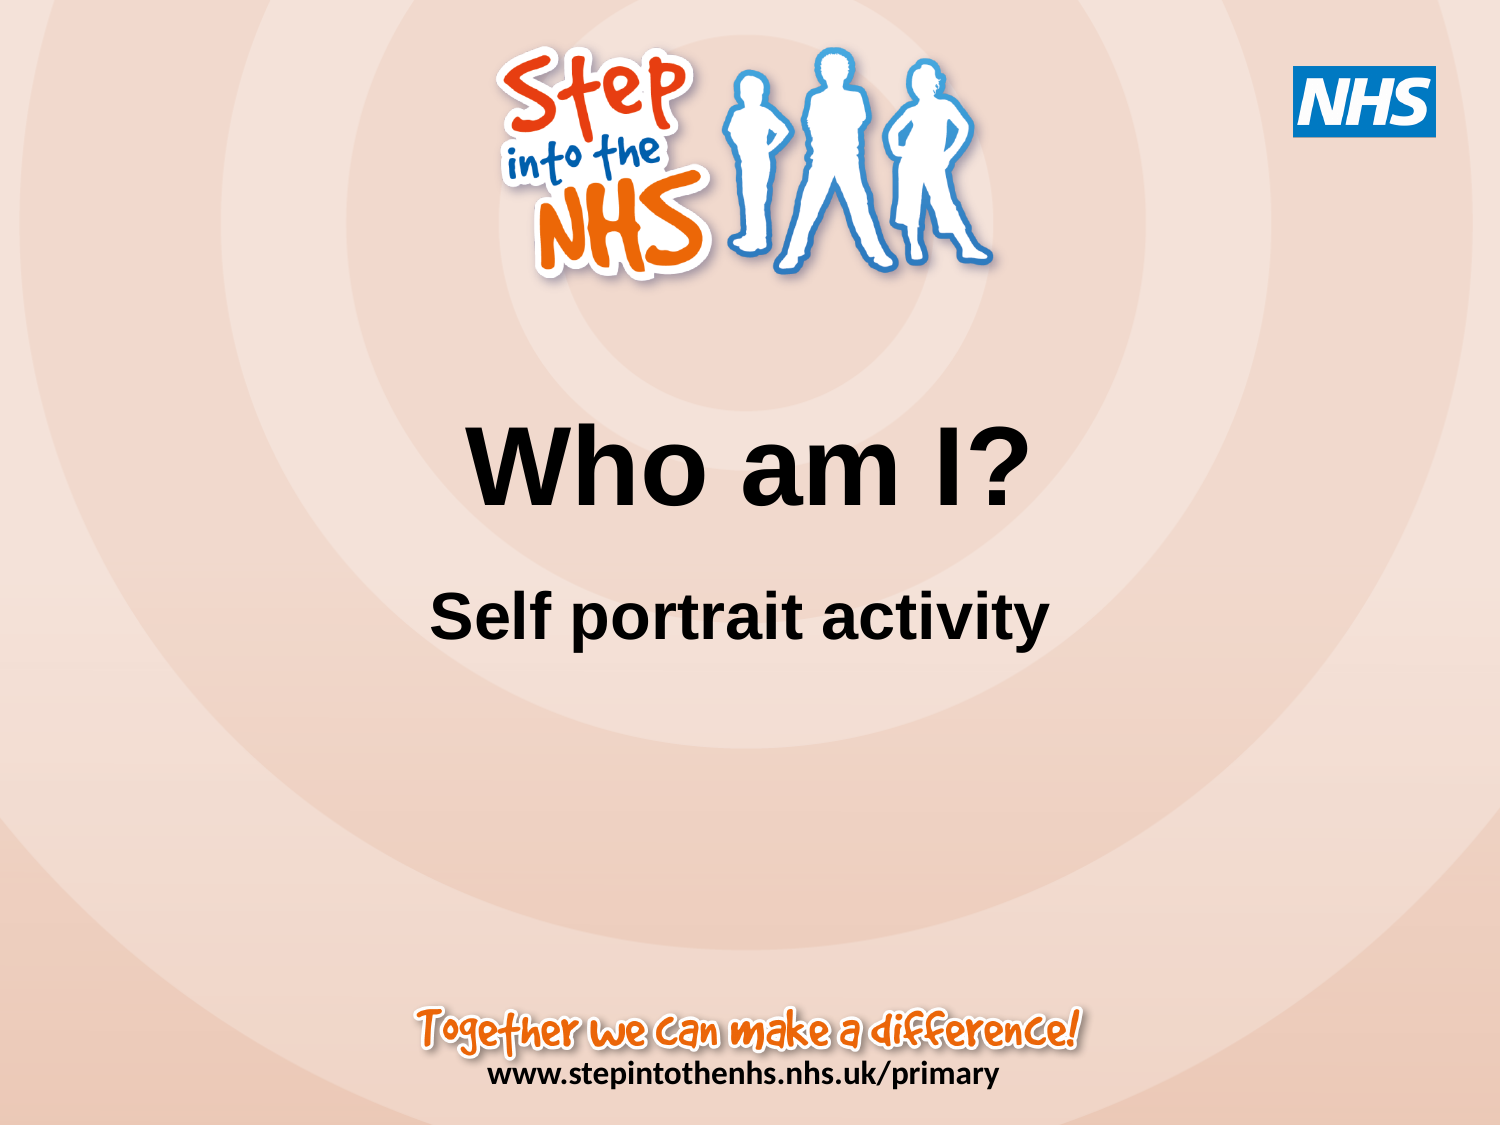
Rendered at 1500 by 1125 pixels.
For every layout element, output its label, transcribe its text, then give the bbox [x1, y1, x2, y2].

picture [475, 15, 1025, 302]
subtitle Self portrait activity [225, 565, 1275, 853]
picture [1293, 30, 1436, 173]
picture [397, 987, 1093, 1073]
title Who am I? [112, 385, 1388, 543]
